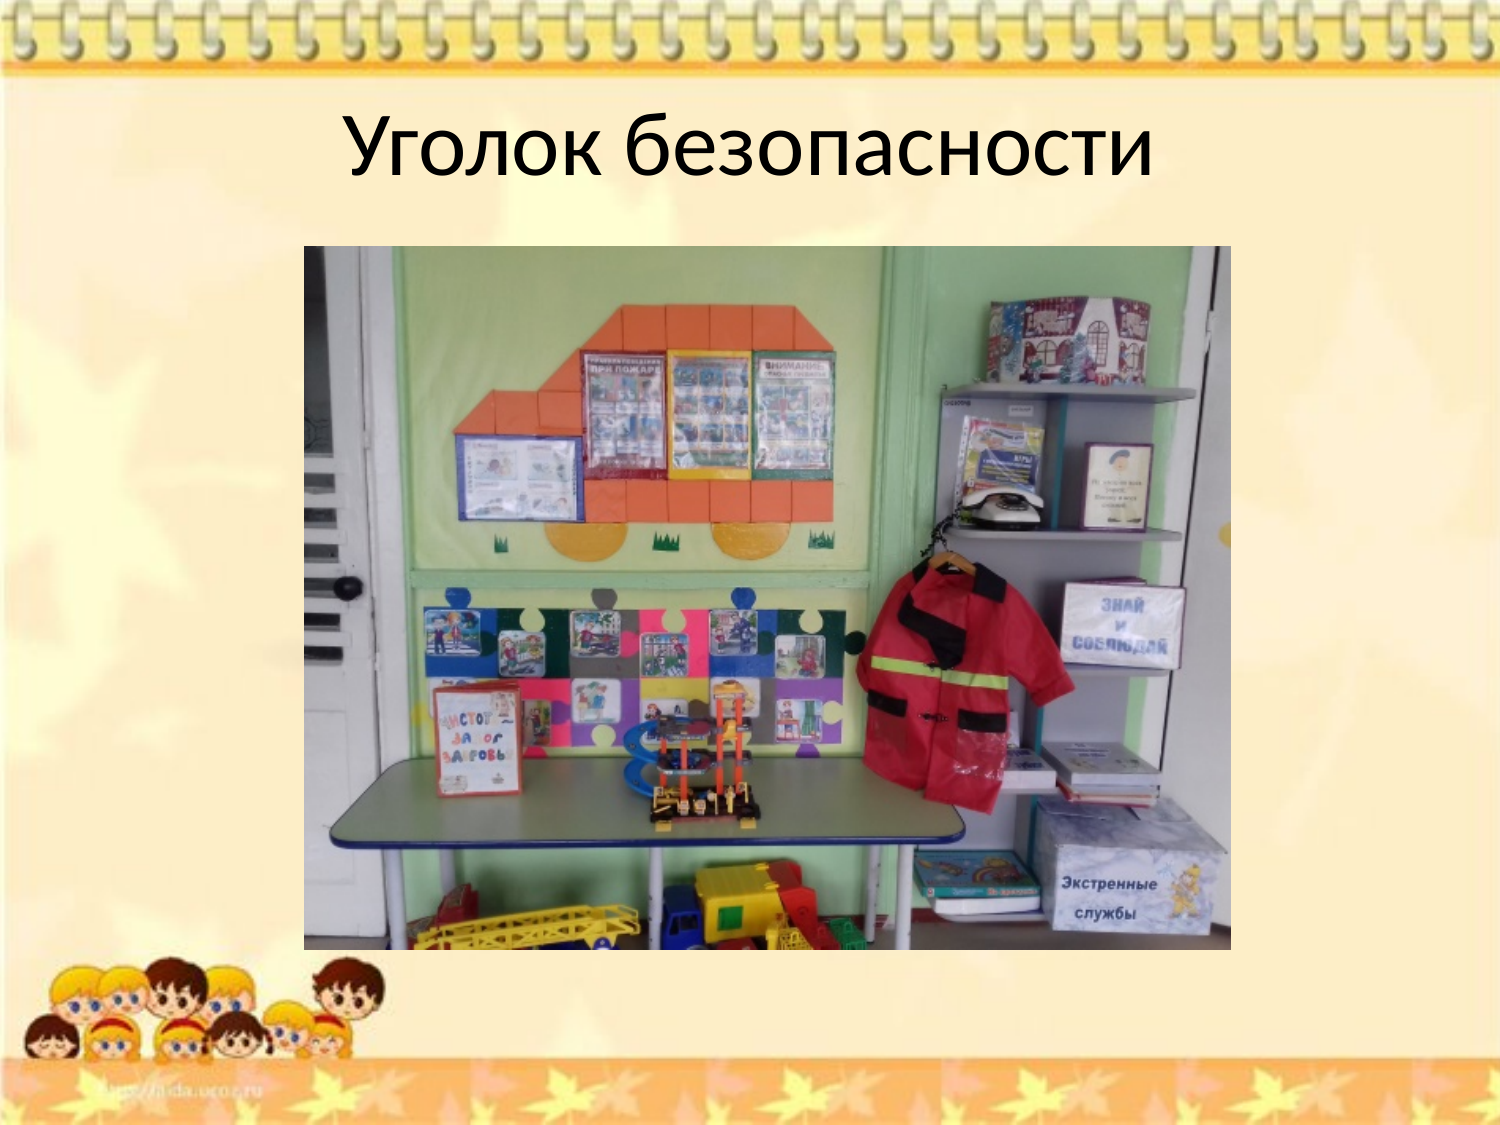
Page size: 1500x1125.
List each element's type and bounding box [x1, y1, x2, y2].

list [304, 245, 1231, 950]
picture [0, 0, 1500, 1125]
